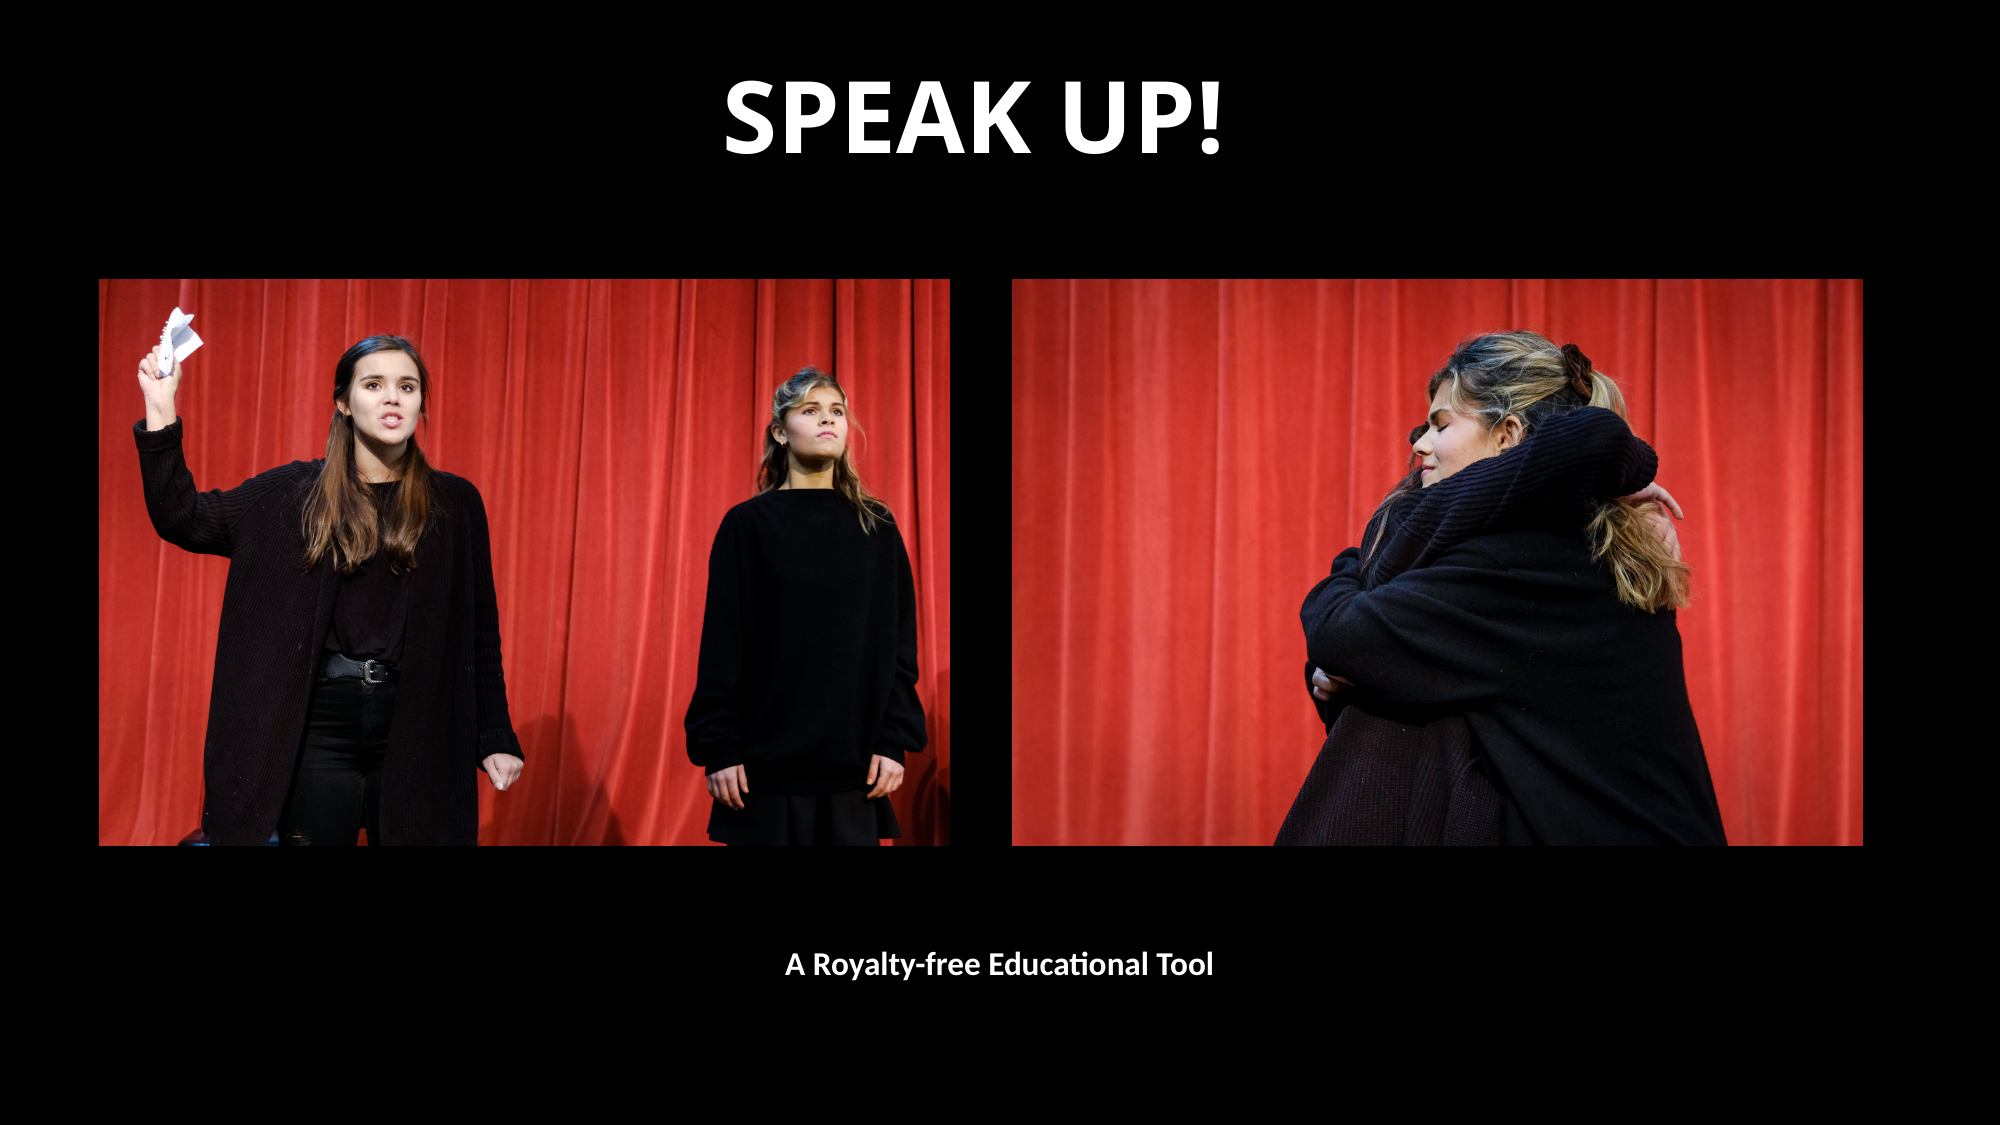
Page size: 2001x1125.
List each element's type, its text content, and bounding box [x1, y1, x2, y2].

title SPEAK UP! [137, 59, 1863, 278]
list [99, 279, 950, 846]
text_box A Royalty-free Educational Tool [748, 935, 1252, 990]
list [1012, 279, 1863, 846]
